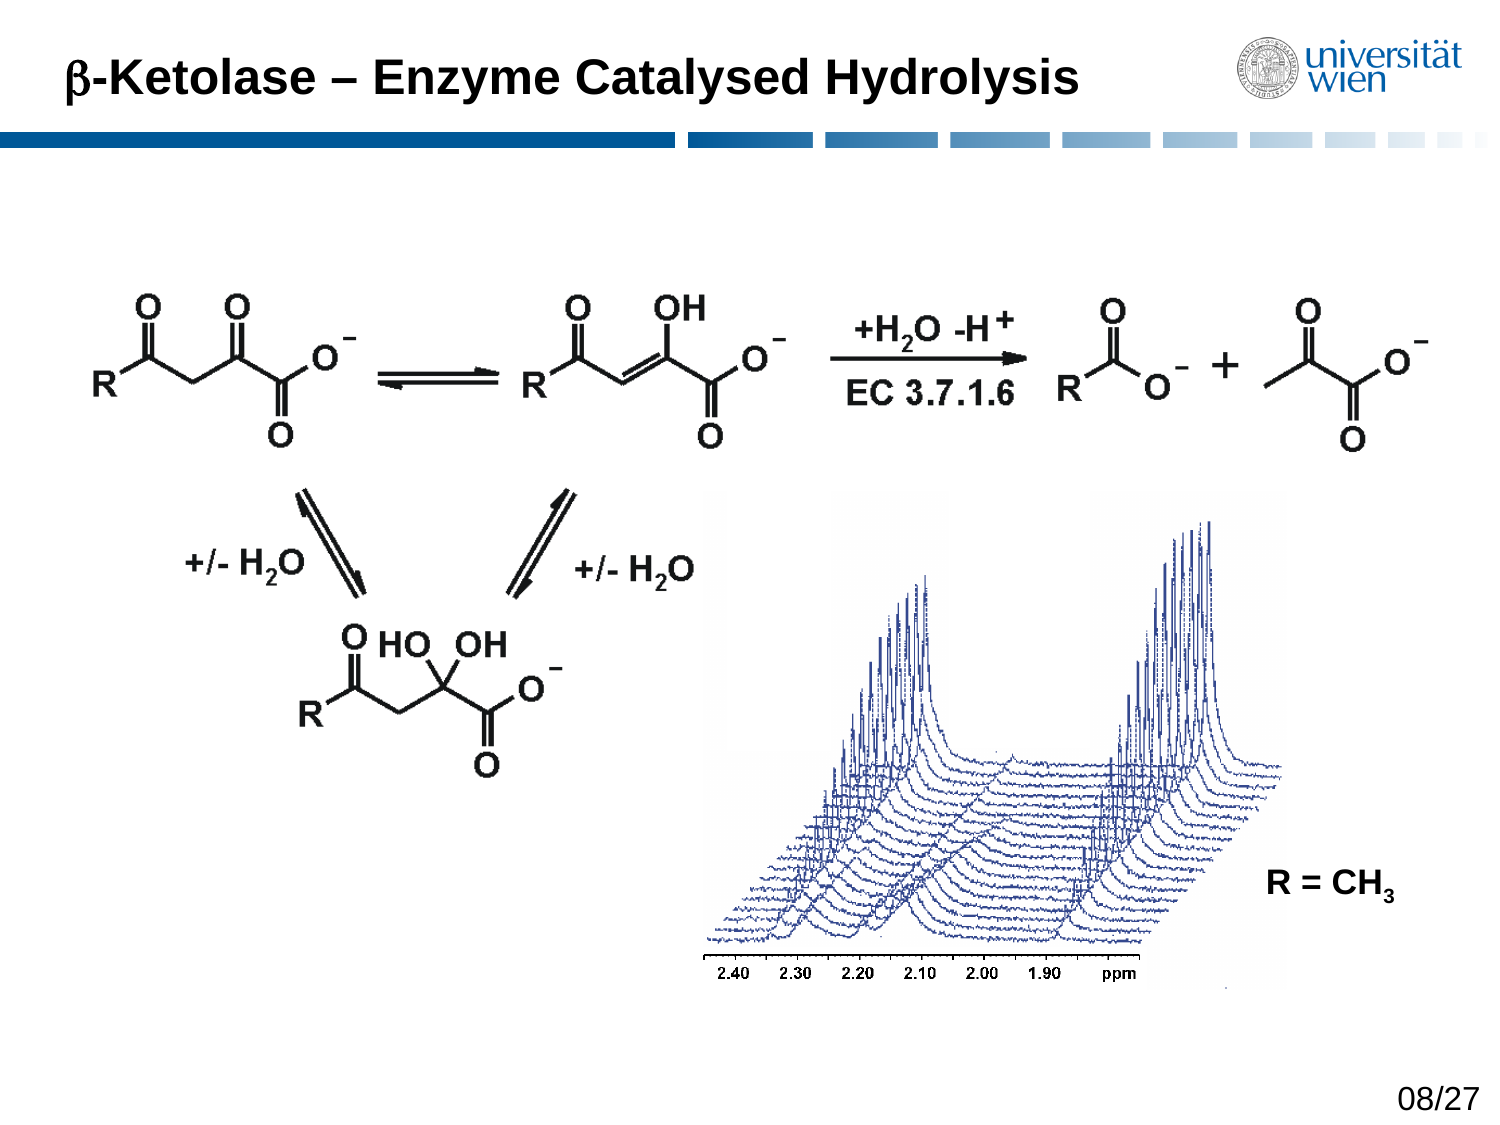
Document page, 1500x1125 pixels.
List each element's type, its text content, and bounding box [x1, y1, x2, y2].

text_box -Ketolase – Enzyme Catalysed Hydrolysis [13, 37, 1202, 110]
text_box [0, 112, 1500, 163]
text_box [688, 437, 1411, 994]
picture [87, 287, 1438, 794]
picture [1237, 37, 1463, 100]
text_box 08/27 [1382, 1069, 1500, 1125]
